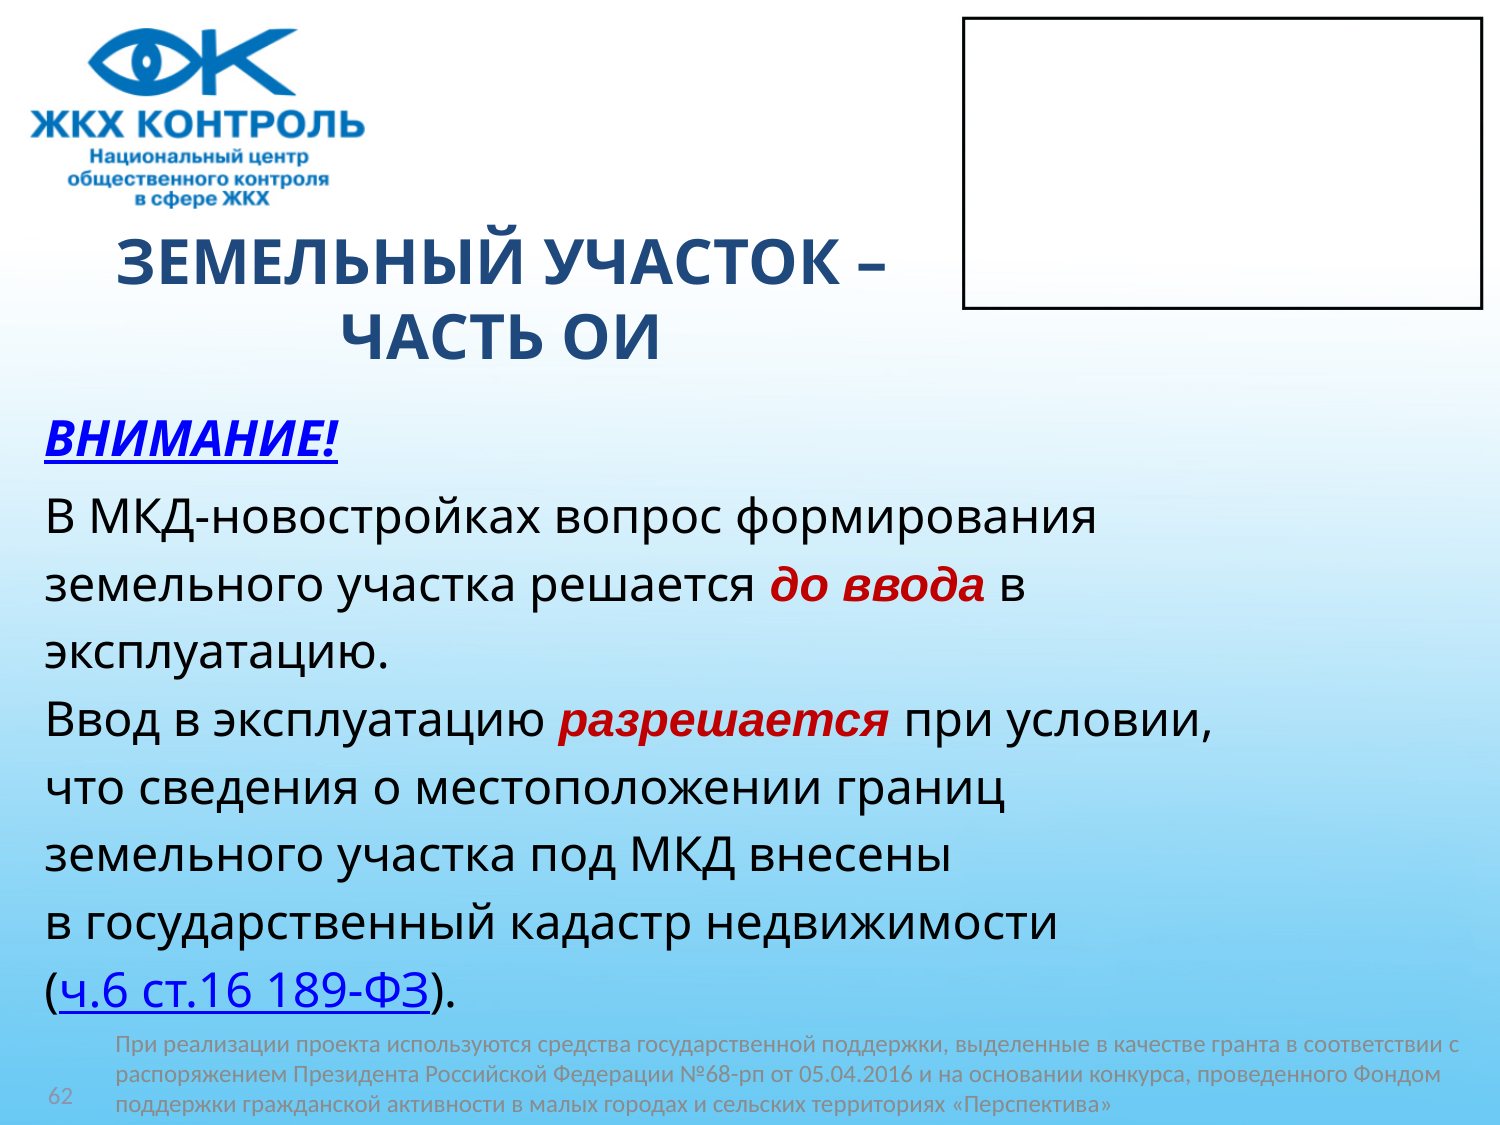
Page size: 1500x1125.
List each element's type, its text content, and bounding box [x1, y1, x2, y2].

footer При реализации проекта используются средства государственной поддержки, выделенные в качестве гранта в соответствии c распоряжением Президента Российской Федерации №68-рп от 05.04.2016 и на основании конкурса, проведенного Фондом поддержки гражданской активности в малых городах и сельских территориях «Перспектива» [100, 1019, 1483, 1125]
picture [0, 0, 1500, 1125]
list ВНИМАНИЕ! В МКД-новостройках вопрос формирования земельного участка решается до ввода в эксплуатацию. Ввод в эксплуатацию разрешается при условии, что сведения о местоположении границ земельного участка под МКД внесены в государственный кадастр недвижимости (ч.6 ст.16 189-ФЗ). [29, 398, 1483, 1032]
title ЗЕМЕЛЬНЫЙ УЧАСТОК – ЧАСТЬ ОИ [53, 255, 951, 338]
slide_number 62 [17, 1065, 89, 1125]
